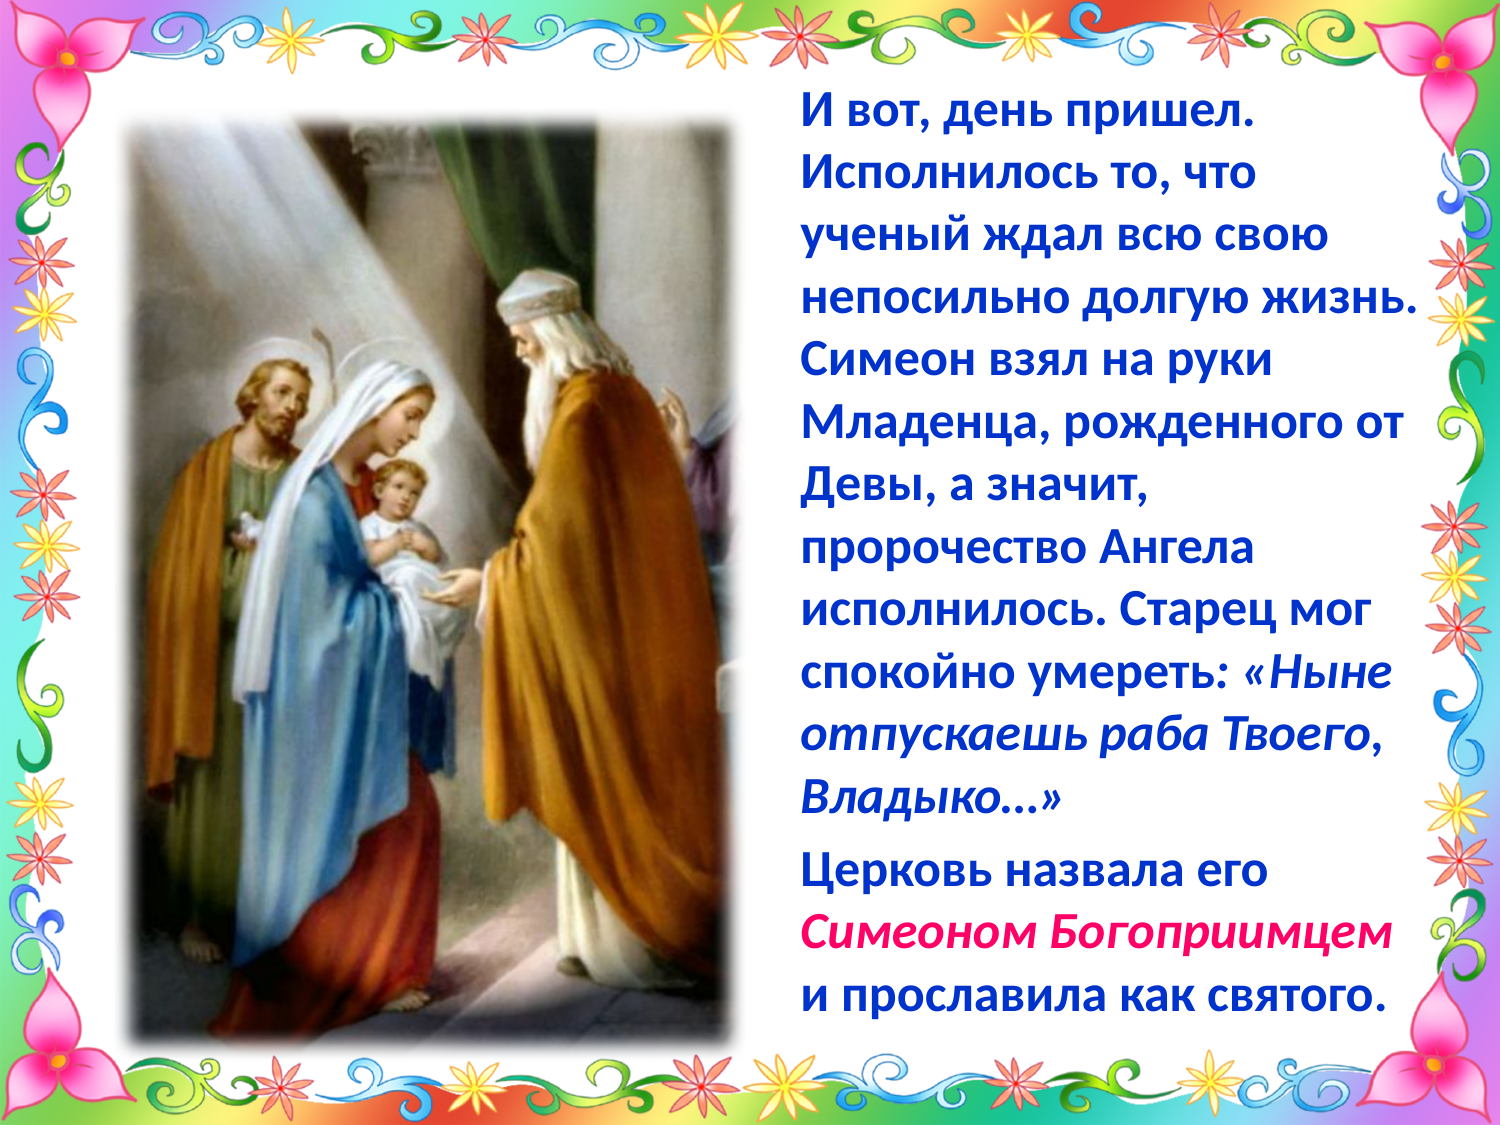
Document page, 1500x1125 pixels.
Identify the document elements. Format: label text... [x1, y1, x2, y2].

picture [0, 0, 1500, 1125]
list И вот, день пришел. Исполнилось то, что ученый ждал всю свою непосильно долгую жизнь. Симеон взял на руки Младенца, рожденного от Девы, а значит, пророчество Ангела исполнилось. Старец мог спокойно умереть: «Ныне отпускаешь раба Твоего, Владыко…» Церковь назвала его Симеоном Богоприимцем и прославила как святого. [785, 66, 1436, 1045]
